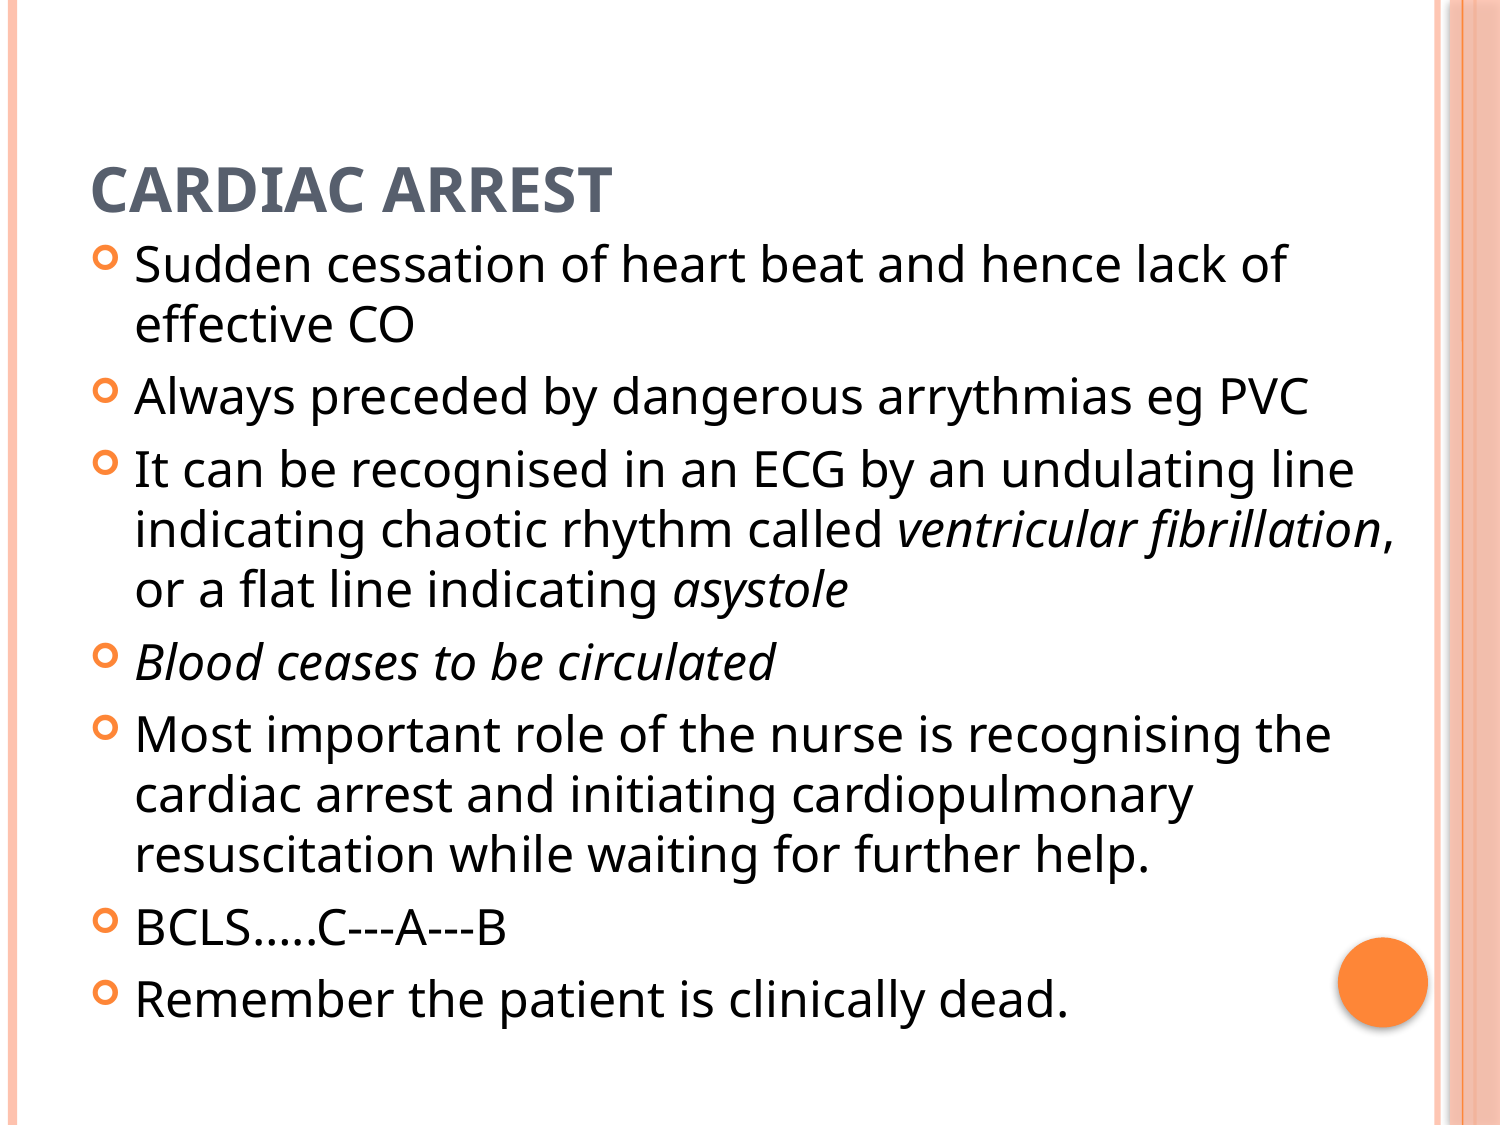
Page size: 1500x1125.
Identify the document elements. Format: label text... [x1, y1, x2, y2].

title Cardiac arrest [75, 45, 1300, 224]
list Sudden cessation of heart beat and hence lack of effective CO Always preceded by dangerous arrythmias eg PVC It can be recognised in an ECG by an undulating line indicating chaotic rhythm called ventricular fibrillation, or a flat line indicating asystole Blood ceases to be circulated Most important role of the nurse is recognising the cardiac arrest and initiating cardiopulmonary resuscitation while waiting for further help. BCLS…..C---A---B Remember the patient is clinically dead. [75, 224, 1425, 1125]
